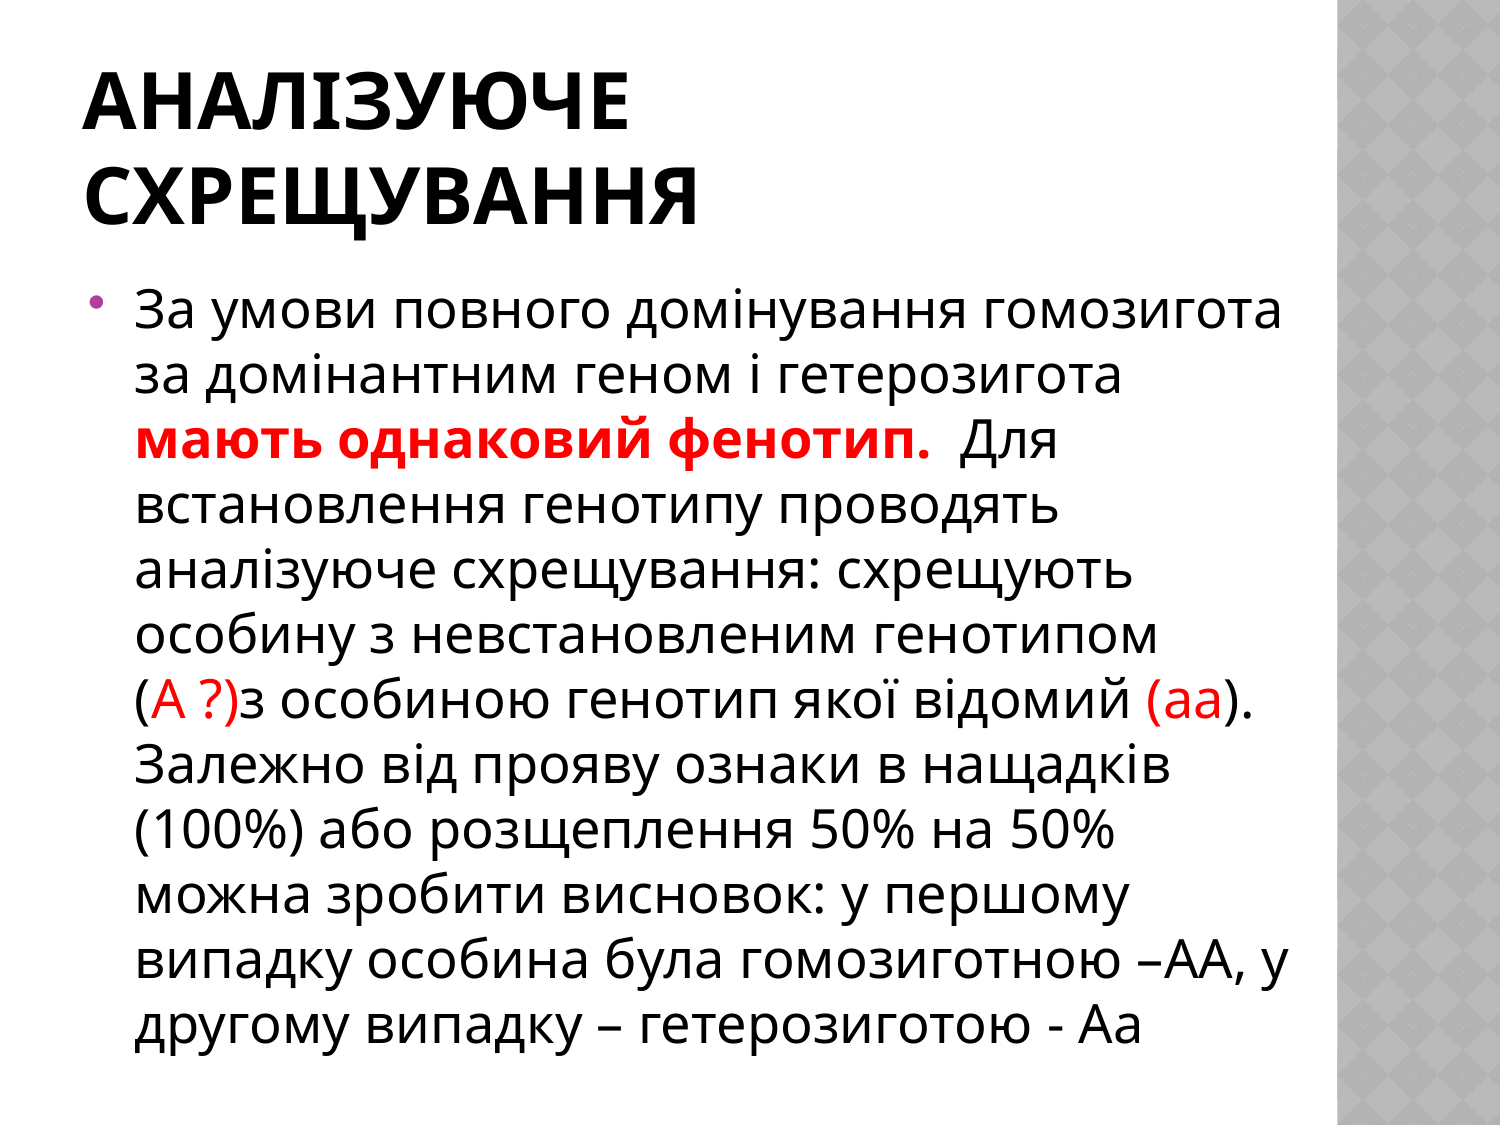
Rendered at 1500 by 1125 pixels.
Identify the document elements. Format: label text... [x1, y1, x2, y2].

title Аналізуюче схрещування [75, 52, 1263, 240]
list За умови повного домінування гомозигота за домінантним геном і гетерозигота мають однаковий фенотип. Для встановлення генотипу проводять аналізуюче схрещування: схрещують особину з невстановленим генотипом (А ?)з особиною генотип якої відомий (аа). Залежно від прояву ознаки в нащадків (100%) або розщеплення 50% на 50% можна зробити висновок: у першому випадку особина була гомозиготною –АА, у другому випадку – гетерозиготою - Аа [75, 267, 1317, 1059]
